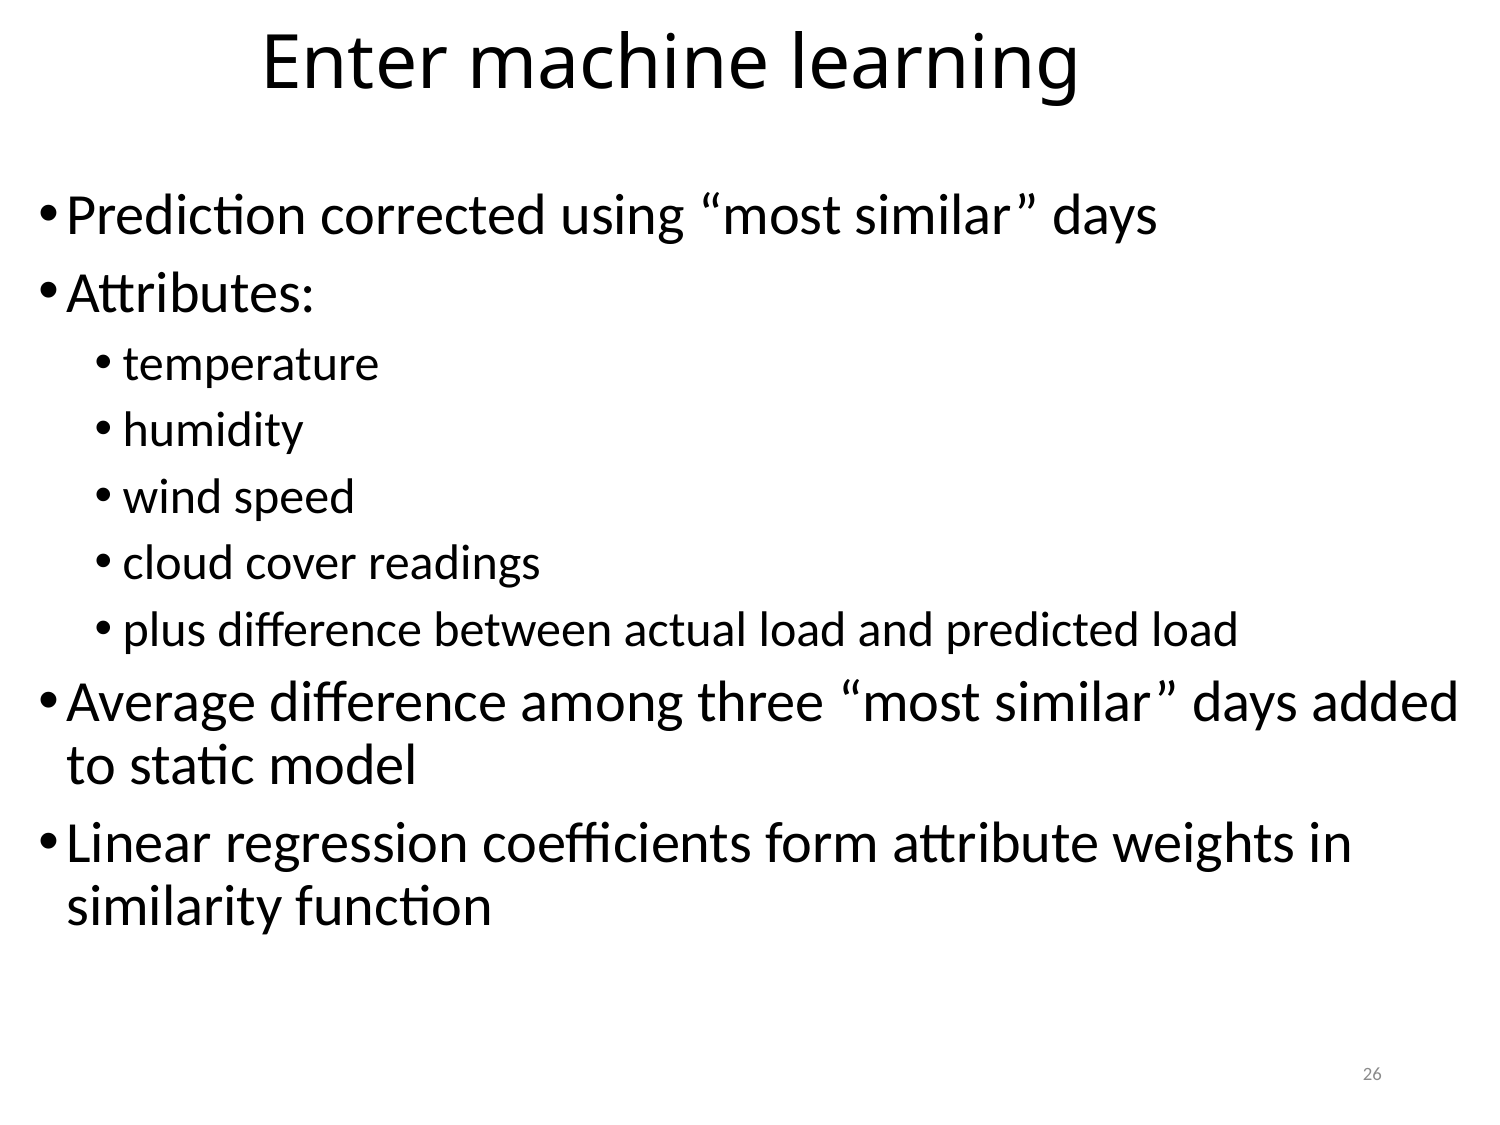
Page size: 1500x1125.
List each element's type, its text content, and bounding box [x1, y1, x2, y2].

slide_number 26 [1059, 1042, 1397, 1103]
list Prediction corrected using “most similar” days Attributes: temperature humidity wind speed cloud cover readings plus difference between actual load and predicted load Average difference among three “most similar” days added to static model Linear regression coefficients form attribute weights in similarity function [23, 177, 1500, 946]
title Enter machine learning [245, 0, 1500, 159]
